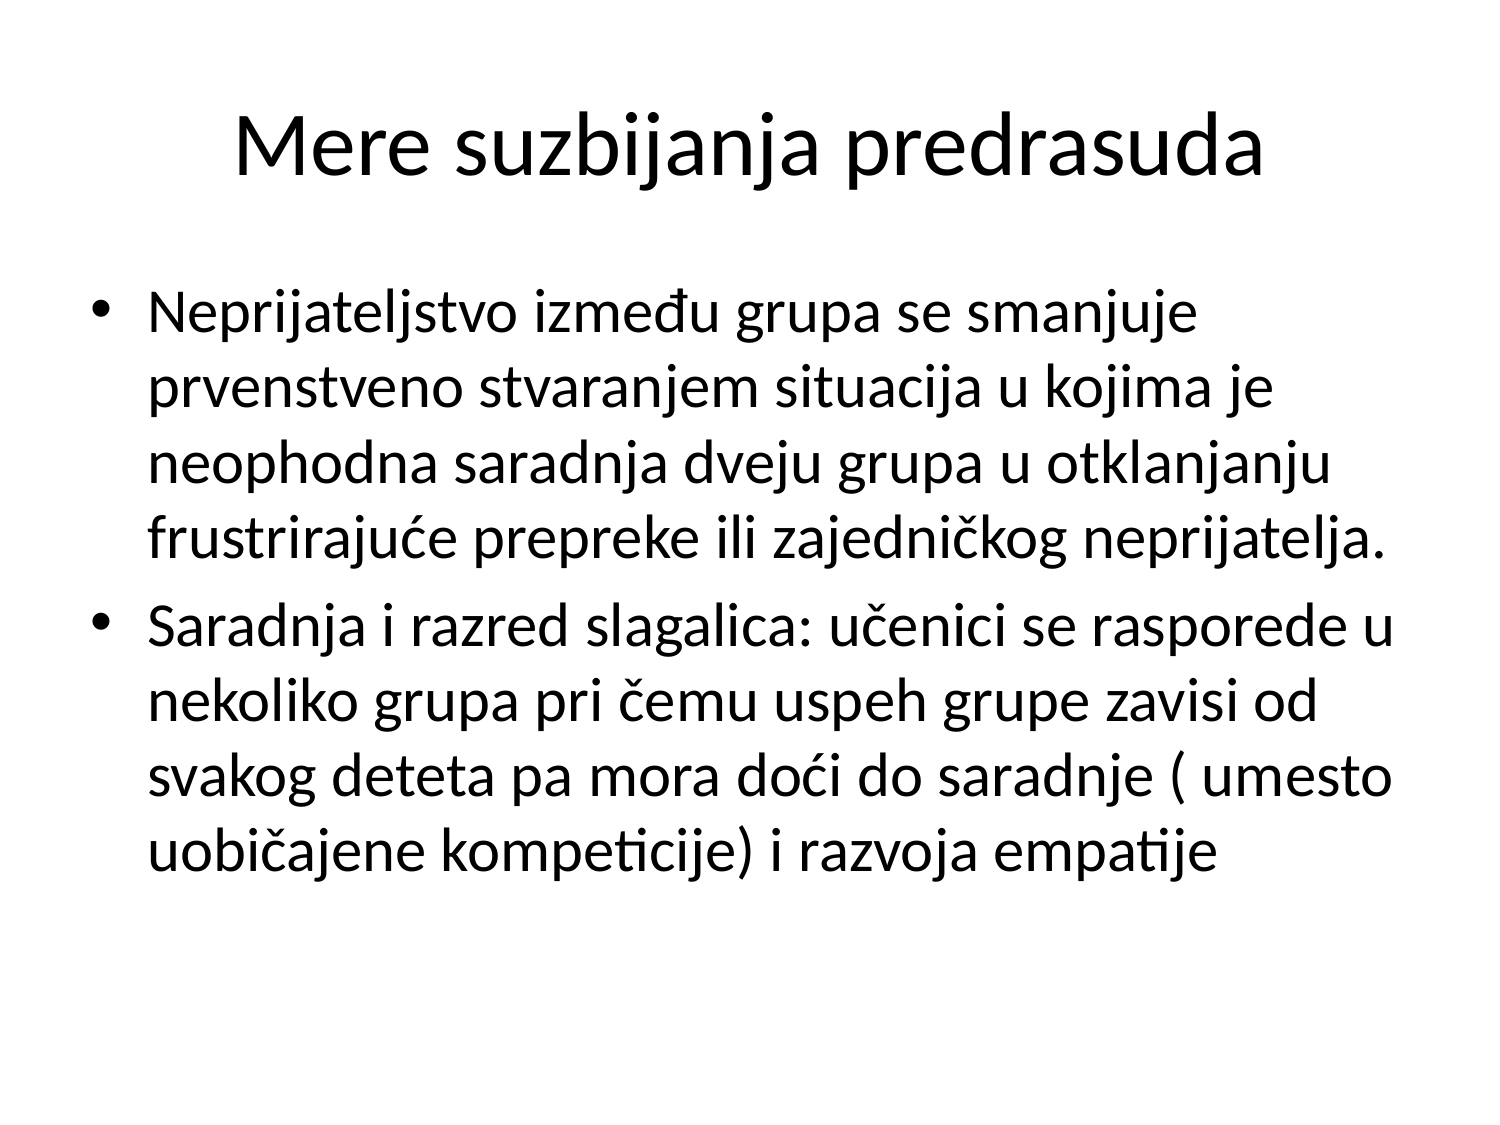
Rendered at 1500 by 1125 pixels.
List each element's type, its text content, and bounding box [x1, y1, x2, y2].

list Neprijateljstvo između grupa se smanjuje prvenstveno stvaranjem situacija u kojima je neophodna saradnja dveju grupa u otklanjanju frustrirajuće prepreke ili zajedničkog neprijatelja. Saradnja i razred slagalica: učenici se rasporede u nekoliko grupa pri čemu uspeh grupe zavisi od svakog deteta pa mora doći do saradnje ( umesto uobičajene kompeticije) i razvoja empatije [75, 262, 1425, 1005]
title Mere suzbijanja predrasuda [75, 45, 1425, 233]
